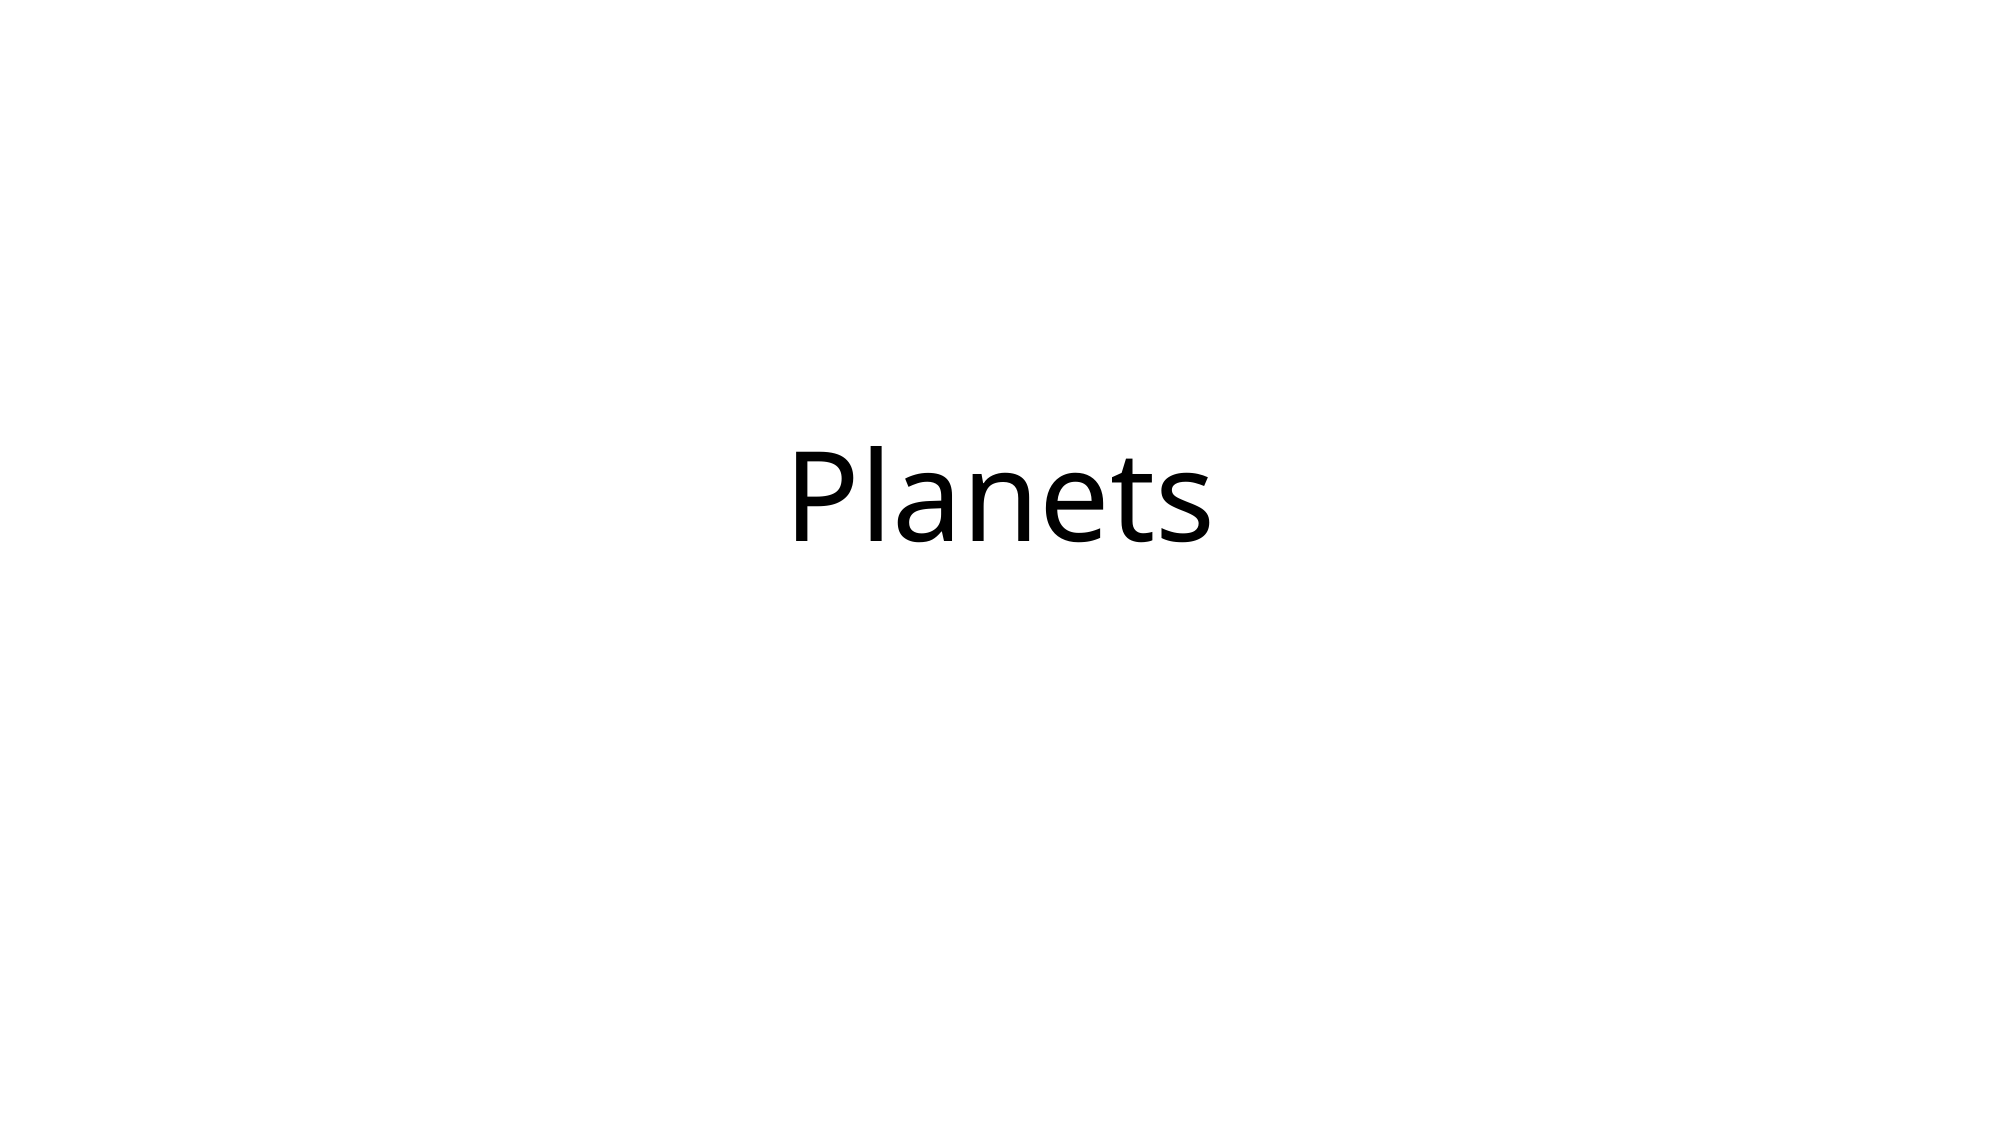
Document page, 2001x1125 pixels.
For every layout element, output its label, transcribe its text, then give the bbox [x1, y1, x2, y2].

title Planets [249, 184, 1750, 576]
